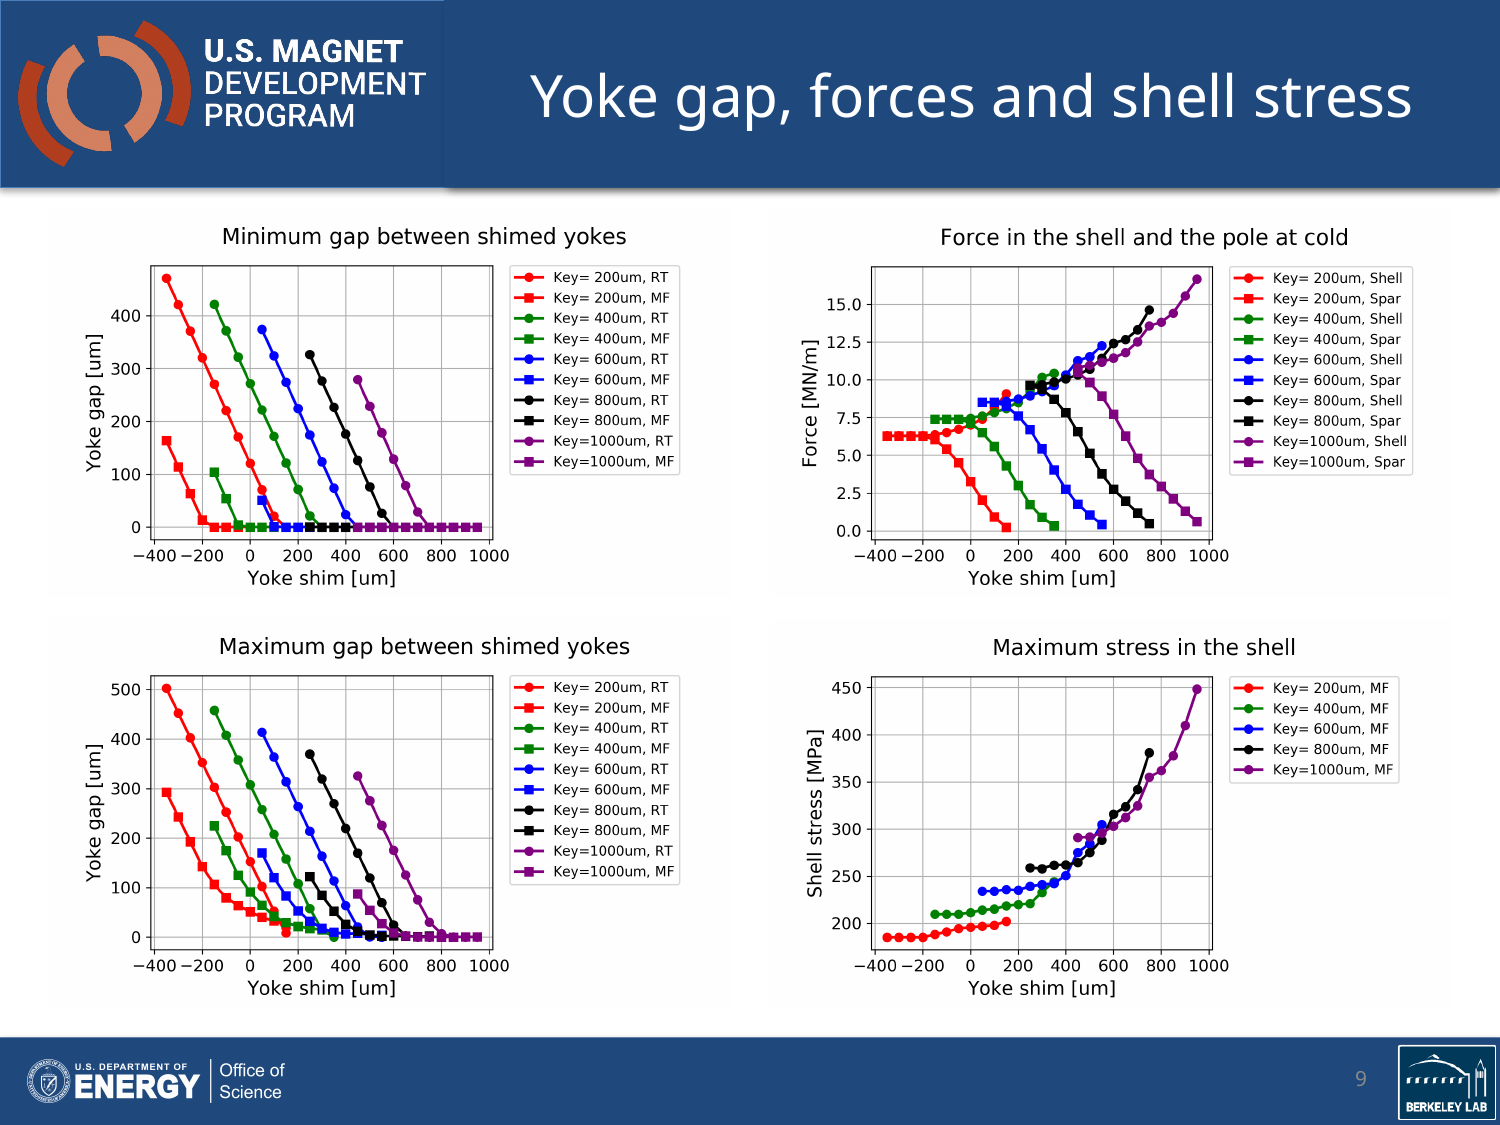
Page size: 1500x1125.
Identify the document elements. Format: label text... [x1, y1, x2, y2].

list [769, 208, 1451, 599]
title Yoke gap, forces and shell stress [444, 0, 1500, 188]
picture [27, 1059, 285, 1103]
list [48, 207, 732, 599]
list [769, 618, 1452, 1009]
picture [1393, 1040, 1500, 1124]
slide_number 9 [1297, 1050, 1382, 1110]
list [48, 617, 732, 1008]
picture [18, 20, 426, 167]
